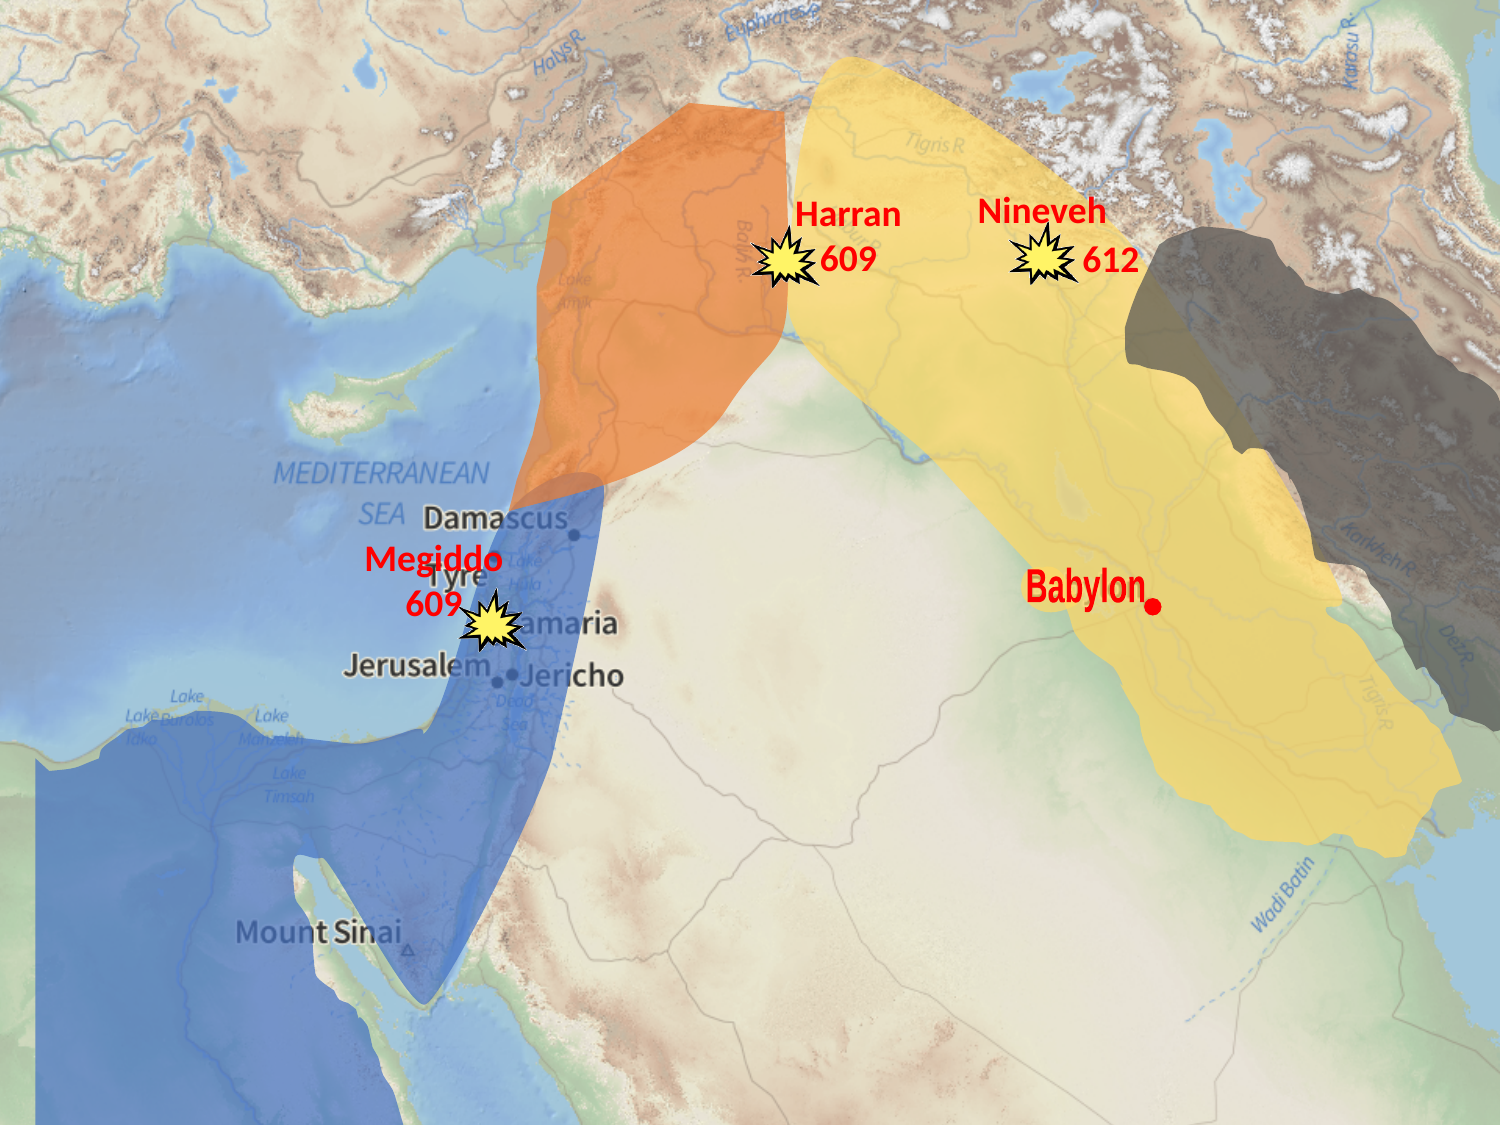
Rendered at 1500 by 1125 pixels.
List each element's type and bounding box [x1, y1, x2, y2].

picture [0, 0, 1500, 1125]
text_box [1021, 566, 1162, 616]
